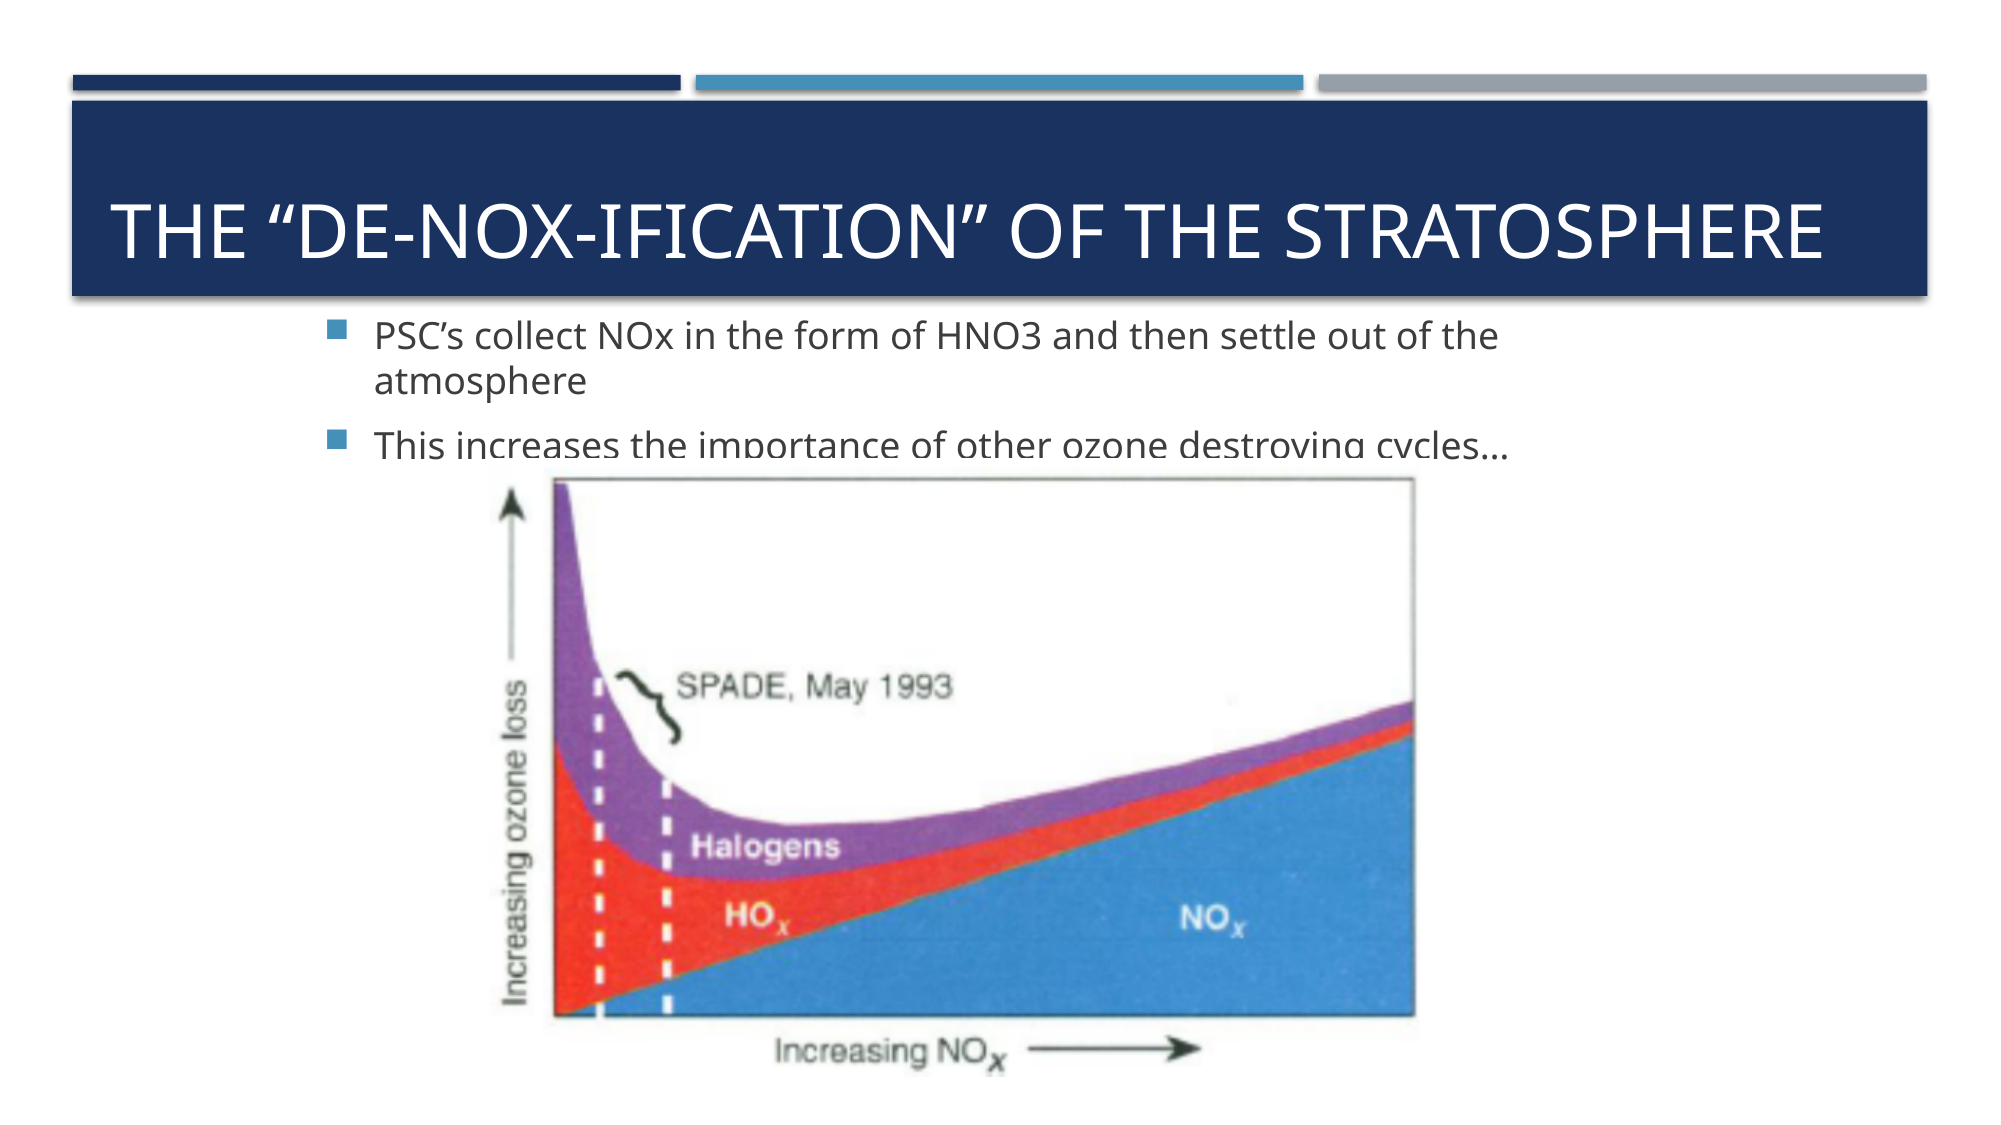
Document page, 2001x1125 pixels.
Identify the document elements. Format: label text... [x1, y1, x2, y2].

list PSC’s collect NOx in the form of HNO3 and then settle out of the atmosphere This increases the importance of other ozone destroying cycles… [308, 300, 1612, 479]
title The “de-NOx-ification” of the Stratosphere [95, 115, 1905, 282]
picture [487, 458, 1433, 1077]
